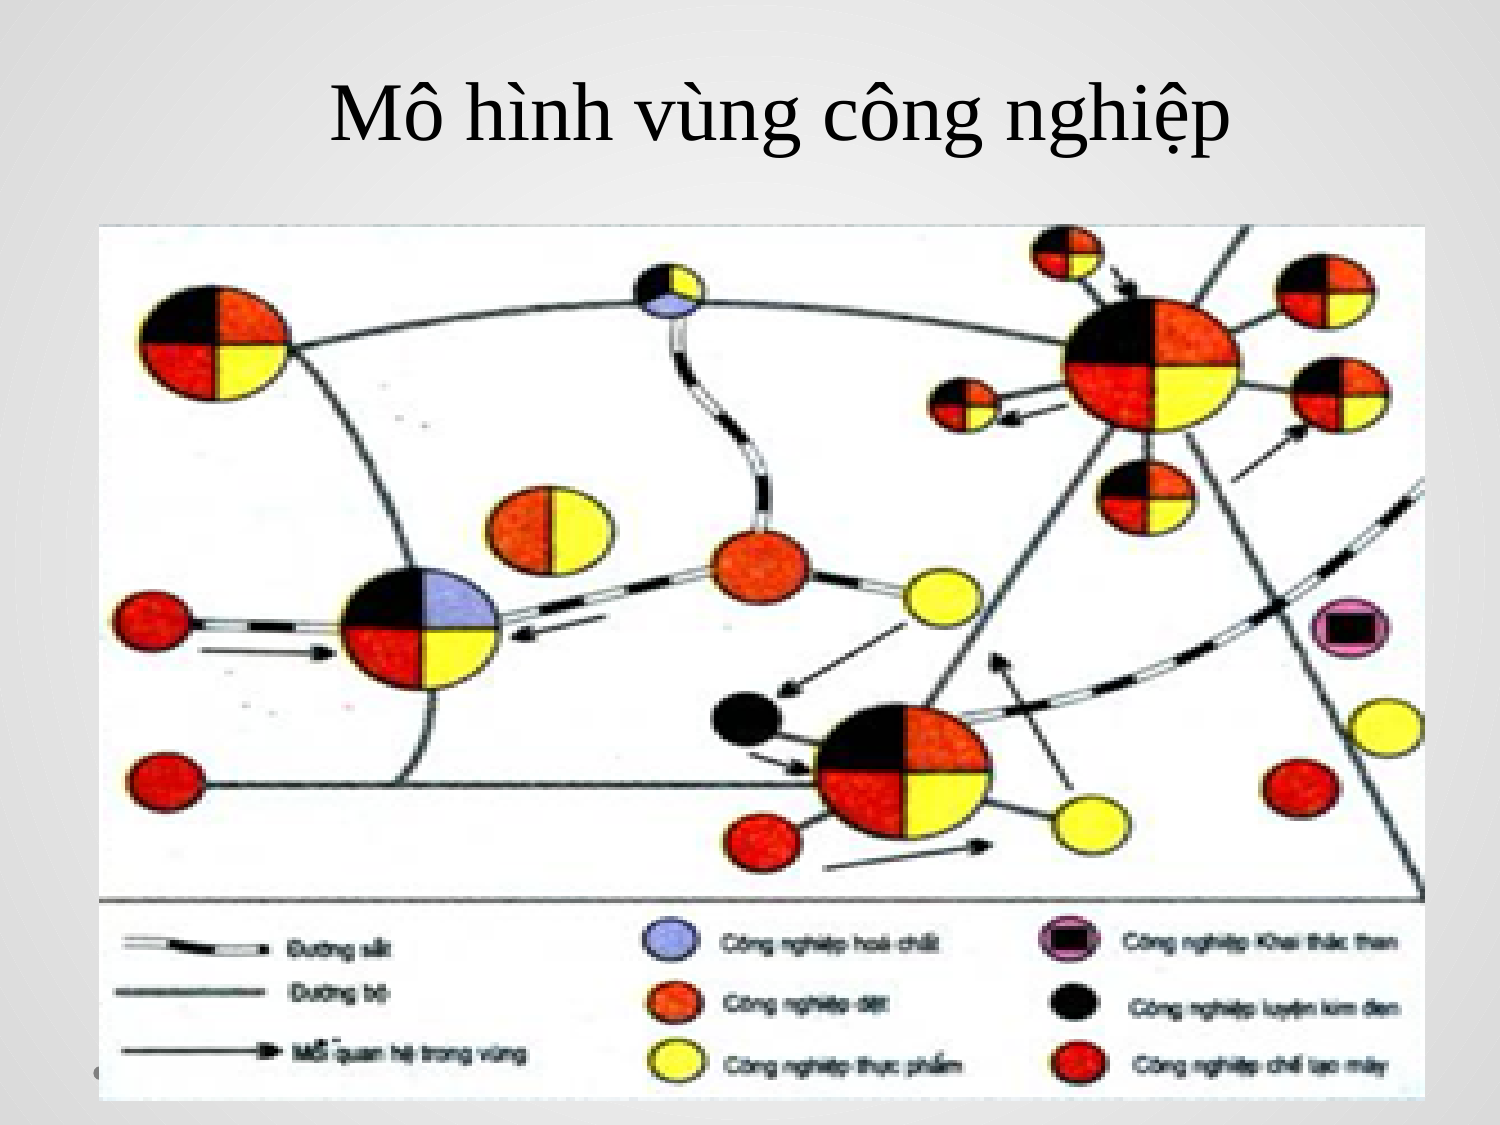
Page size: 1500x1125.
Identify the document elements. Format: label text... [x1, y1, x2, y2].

picture [99, 224, 1426, 1102]
text_box Mô hình vùng công nghiệp [137, 50, 1425, 165]
